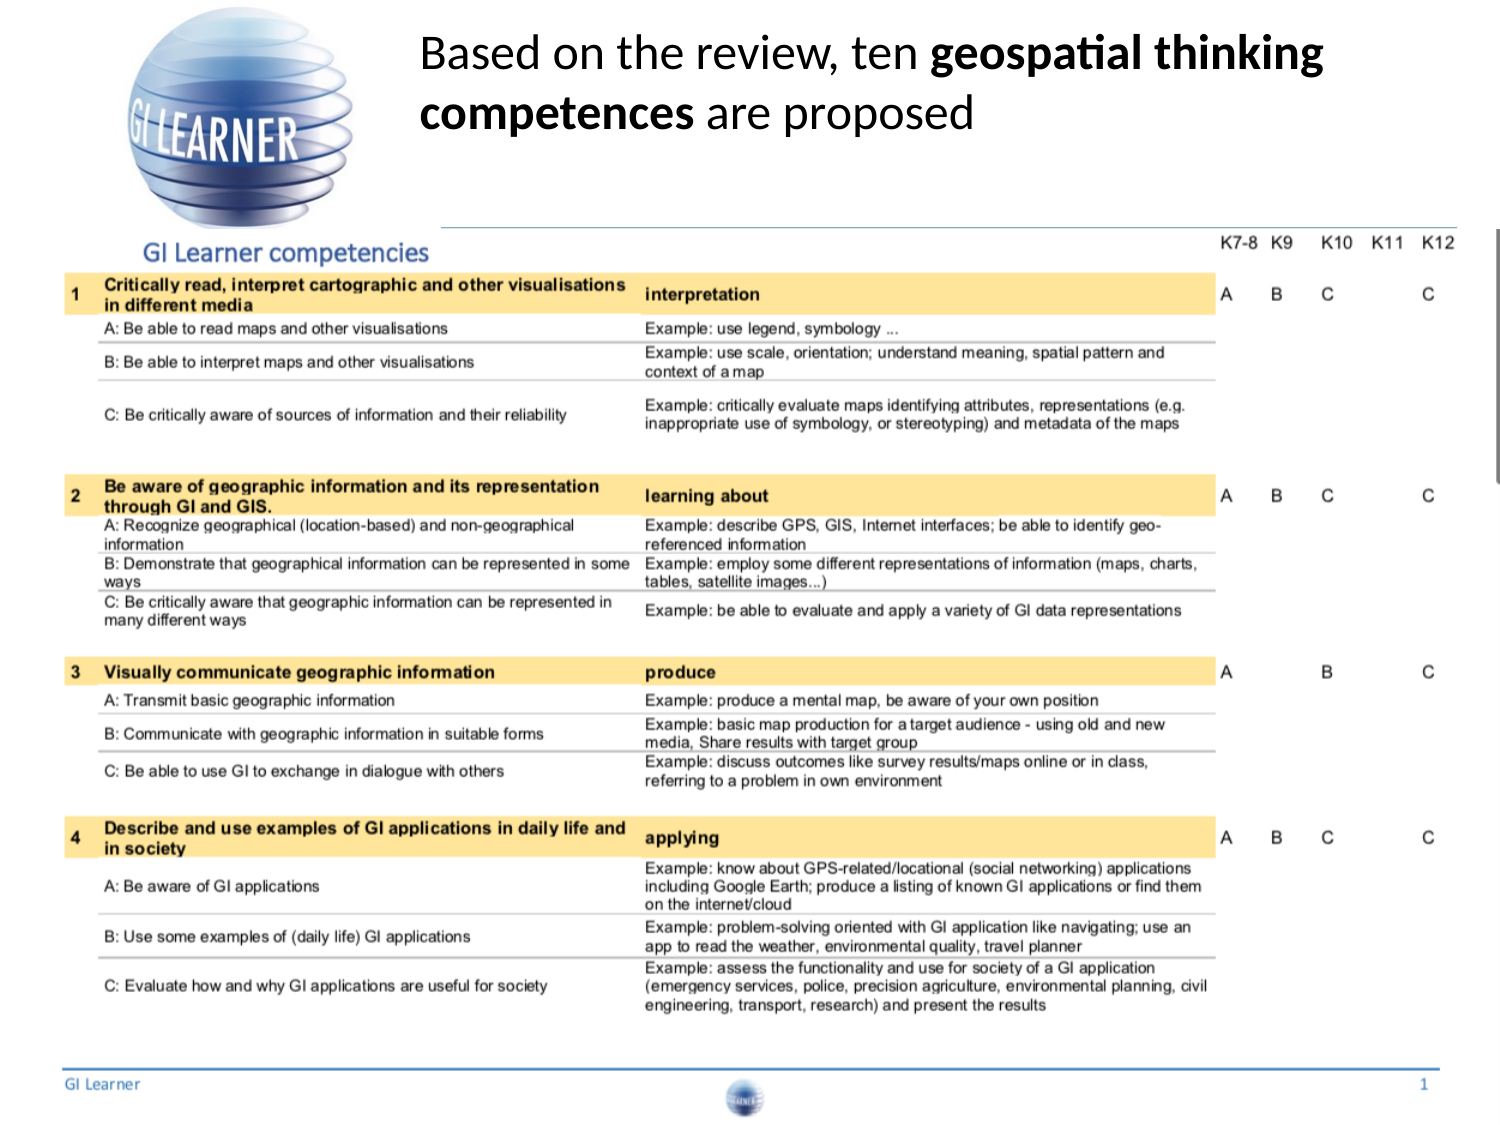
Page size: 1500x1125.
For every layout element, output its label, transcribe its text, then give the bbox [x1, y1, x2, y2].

picture [0, 0, 1500, 1125]
text_box Based on the review, ten geospatial thinking competences are proposed [404, 11, 1451, 147]
